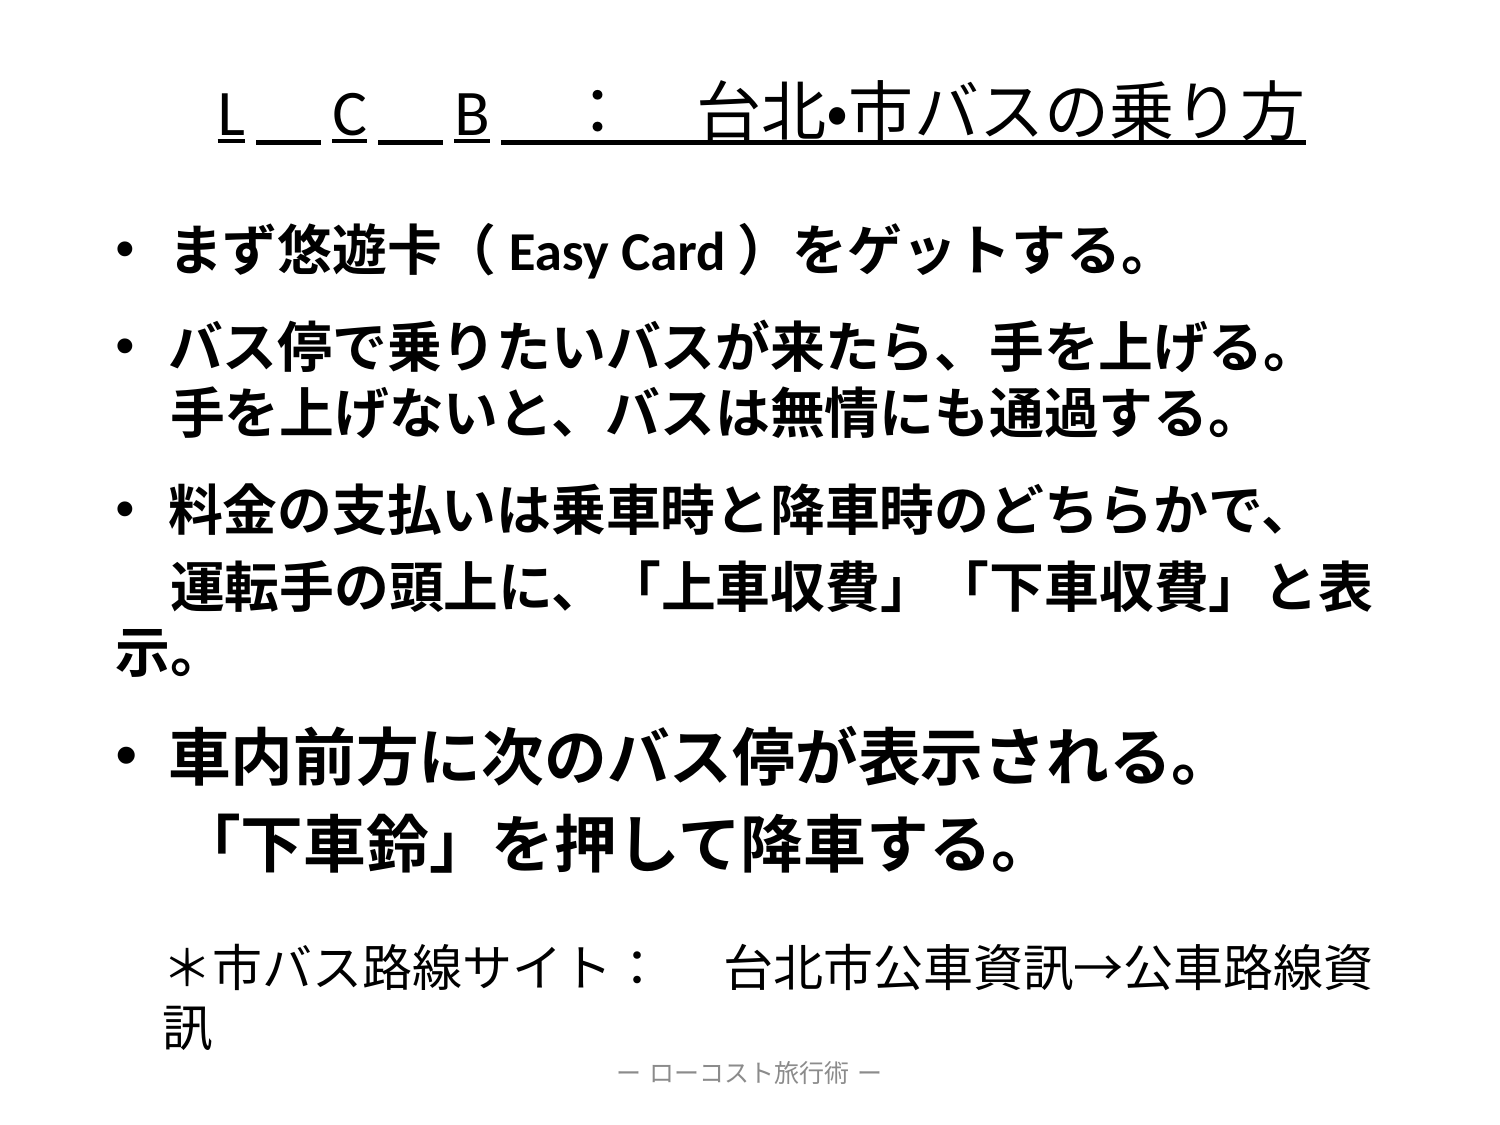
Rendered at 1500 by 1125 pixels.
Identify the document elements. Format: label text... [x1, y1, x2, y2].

title L C B ： 台北・市バスの乗り方 [171, 45, 1353, 173]
text_box ＊市バス路線サイト： 台北市公車資訊→公車路線資訊 [147, 928, 1400, 1064]
footer ー ローコスト旅行術 ー [512, 1064, 988, 1103]
list まず悠遊卡（Easy Card）をゲットする。 バス停で乗りたいバスが来たら、手を上げる。 手を上げないと、バスは無情にも通過する。 料金の支払いは乗車時と降車時のどちらかで、 運転手の頭上に、「上車収費」「下車収費」と表示。 車内前方に次のバス停が表示される。 「下車鈴」を押して降車する。 [100, 208, 1412, 894]
